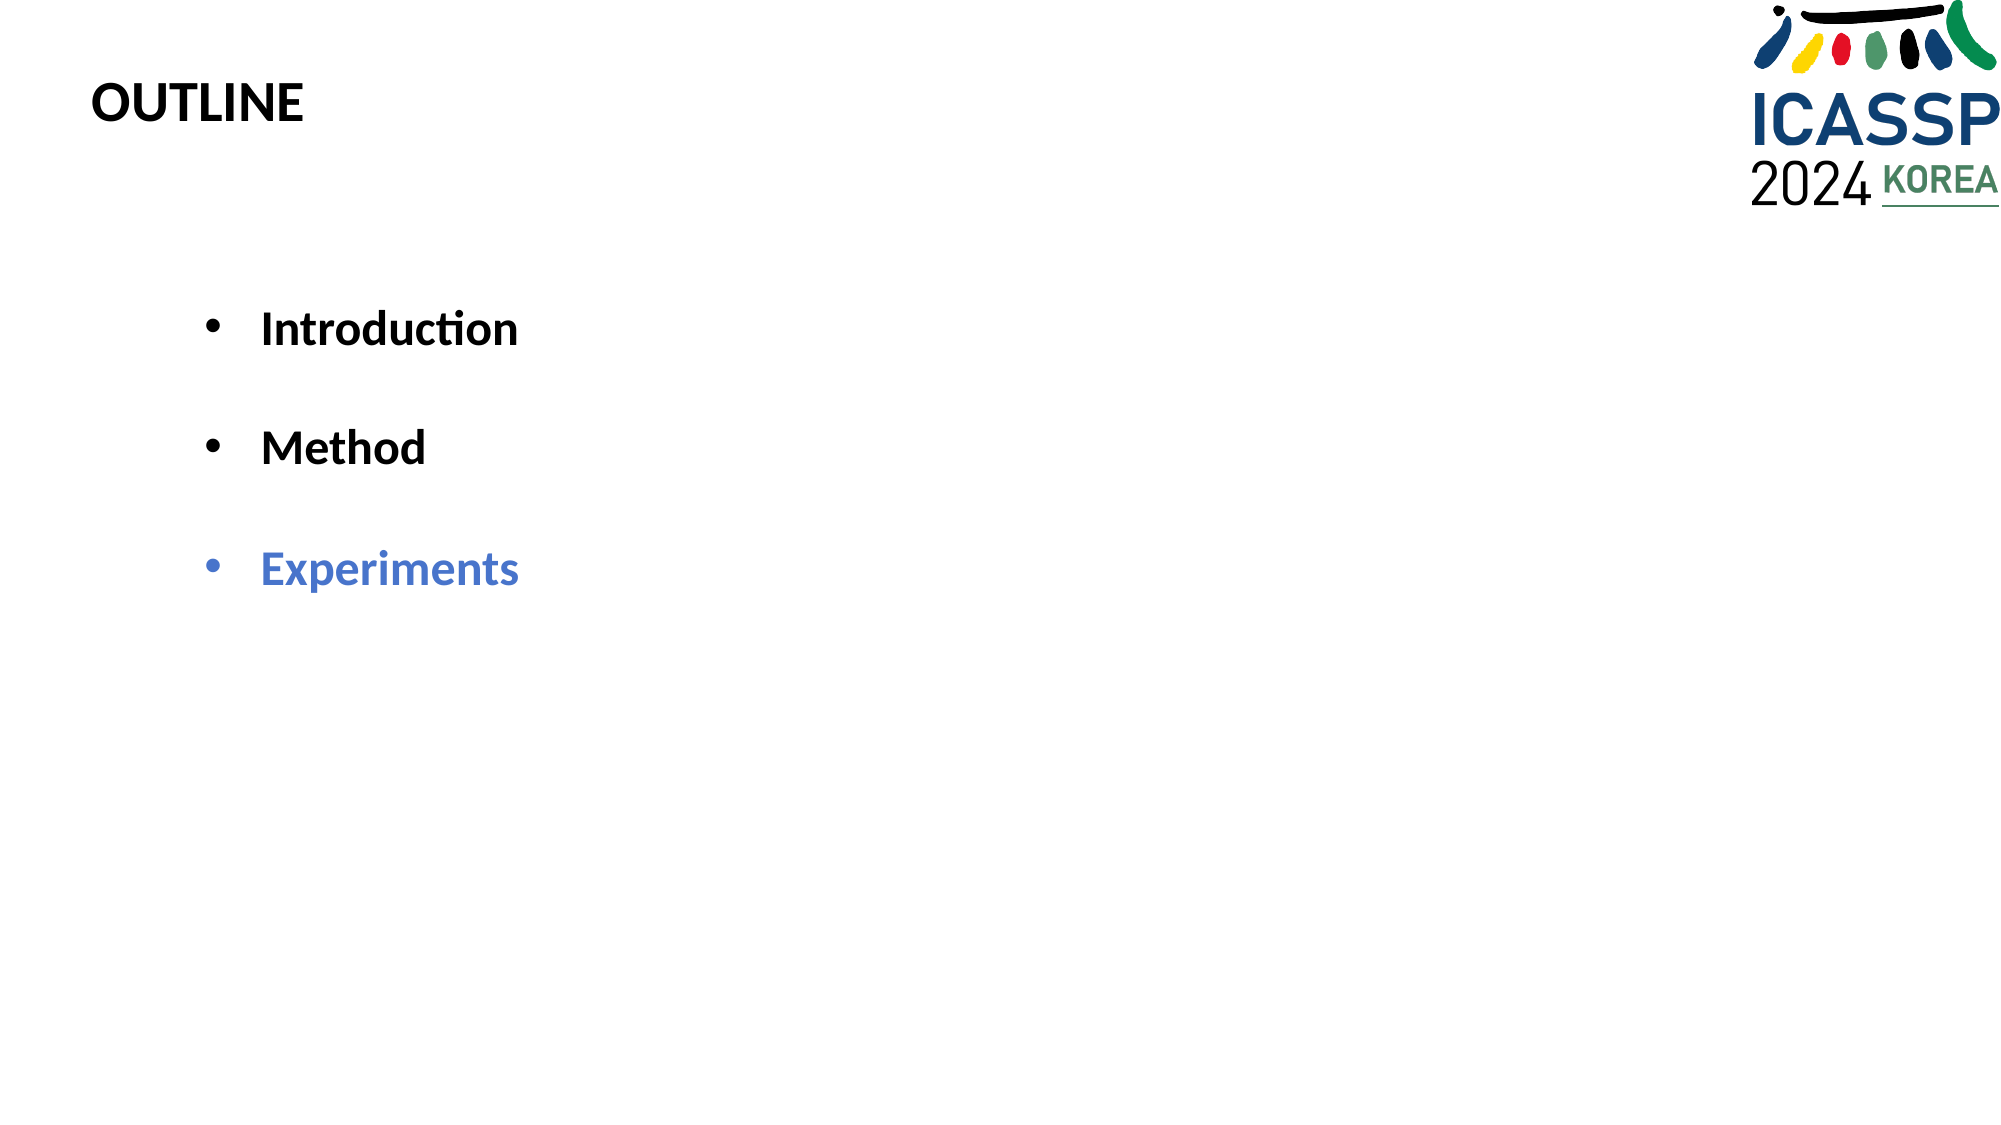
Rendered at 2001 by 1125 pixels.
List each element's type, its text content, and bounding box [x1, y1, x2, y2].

picture [1751, 0, 2000, 208]
text_box OUTLINE [77, 55, 744, 141]
text_box Introduction Method Experiments [189, 227, 857, 603]
